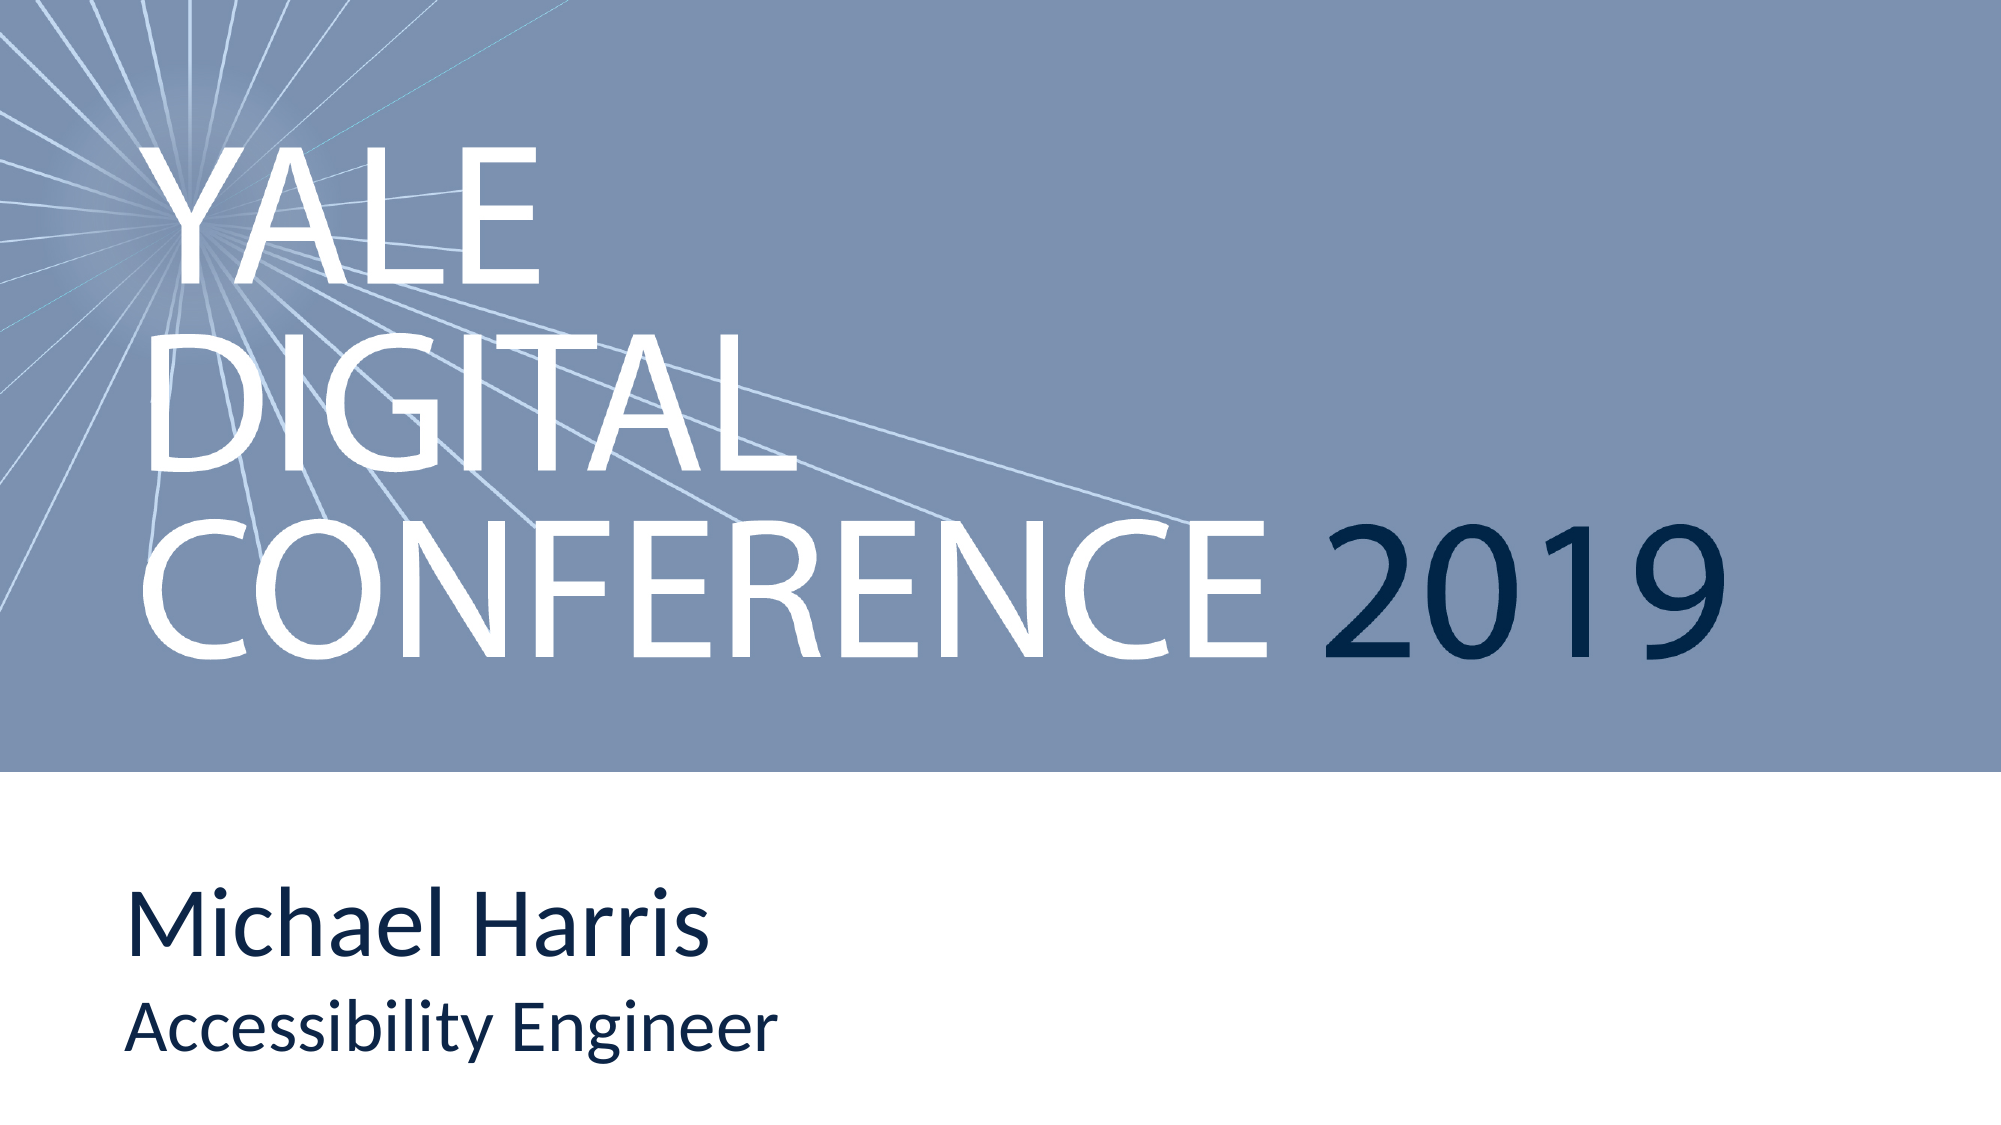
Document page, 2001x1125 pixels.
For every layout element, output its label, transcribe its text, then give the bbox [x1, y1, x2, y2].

text_box Michael Harris Accessibility Engineer [109, 849, 1163, 1074]
picture [0, 0, 2001, 773]
